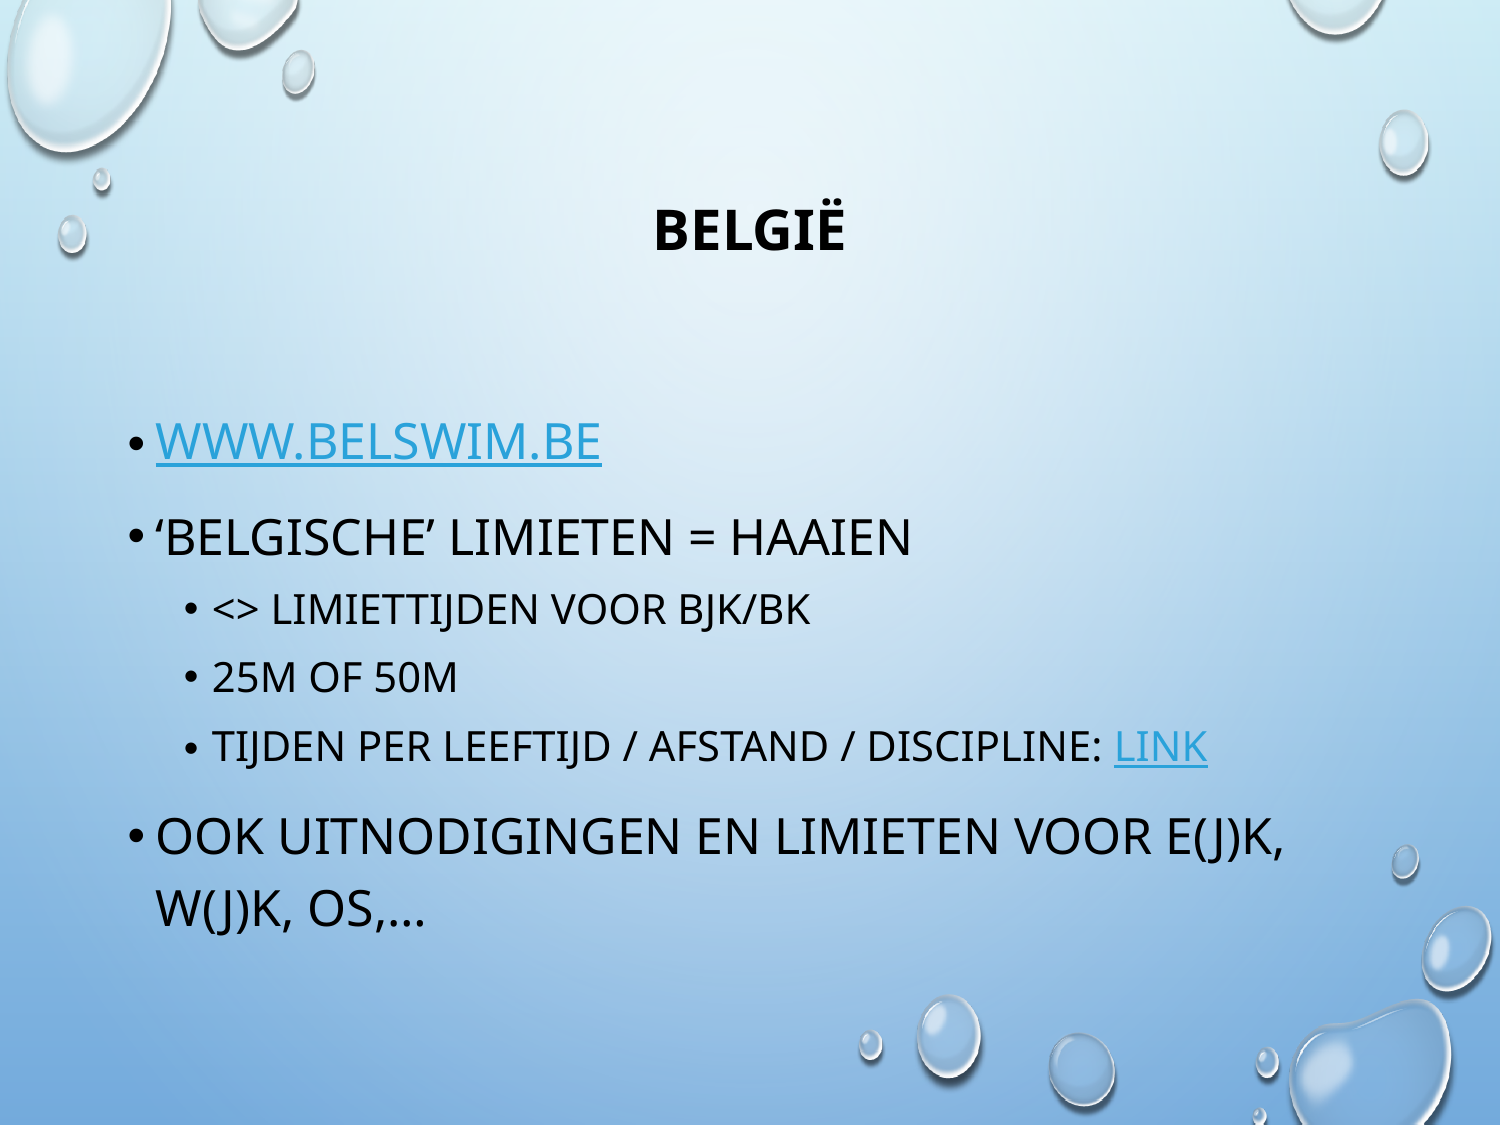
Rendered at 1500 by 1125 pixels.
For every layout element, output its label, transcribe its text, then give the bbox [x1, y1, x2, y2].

picture [0, 0, 1500, 1125]
title België [112, 101, 1388, 364]
list www.BELSWim.be ‘Belgische’ Limieten = haaien <> limiettijden voor BJK/BK 25m of 50m Tijden per leeftijd / afstand / discipline: link Ook uitnodigingen en limieten voor E(j)K, W(j)K, OS,… [112, 388, 1388, 950]
